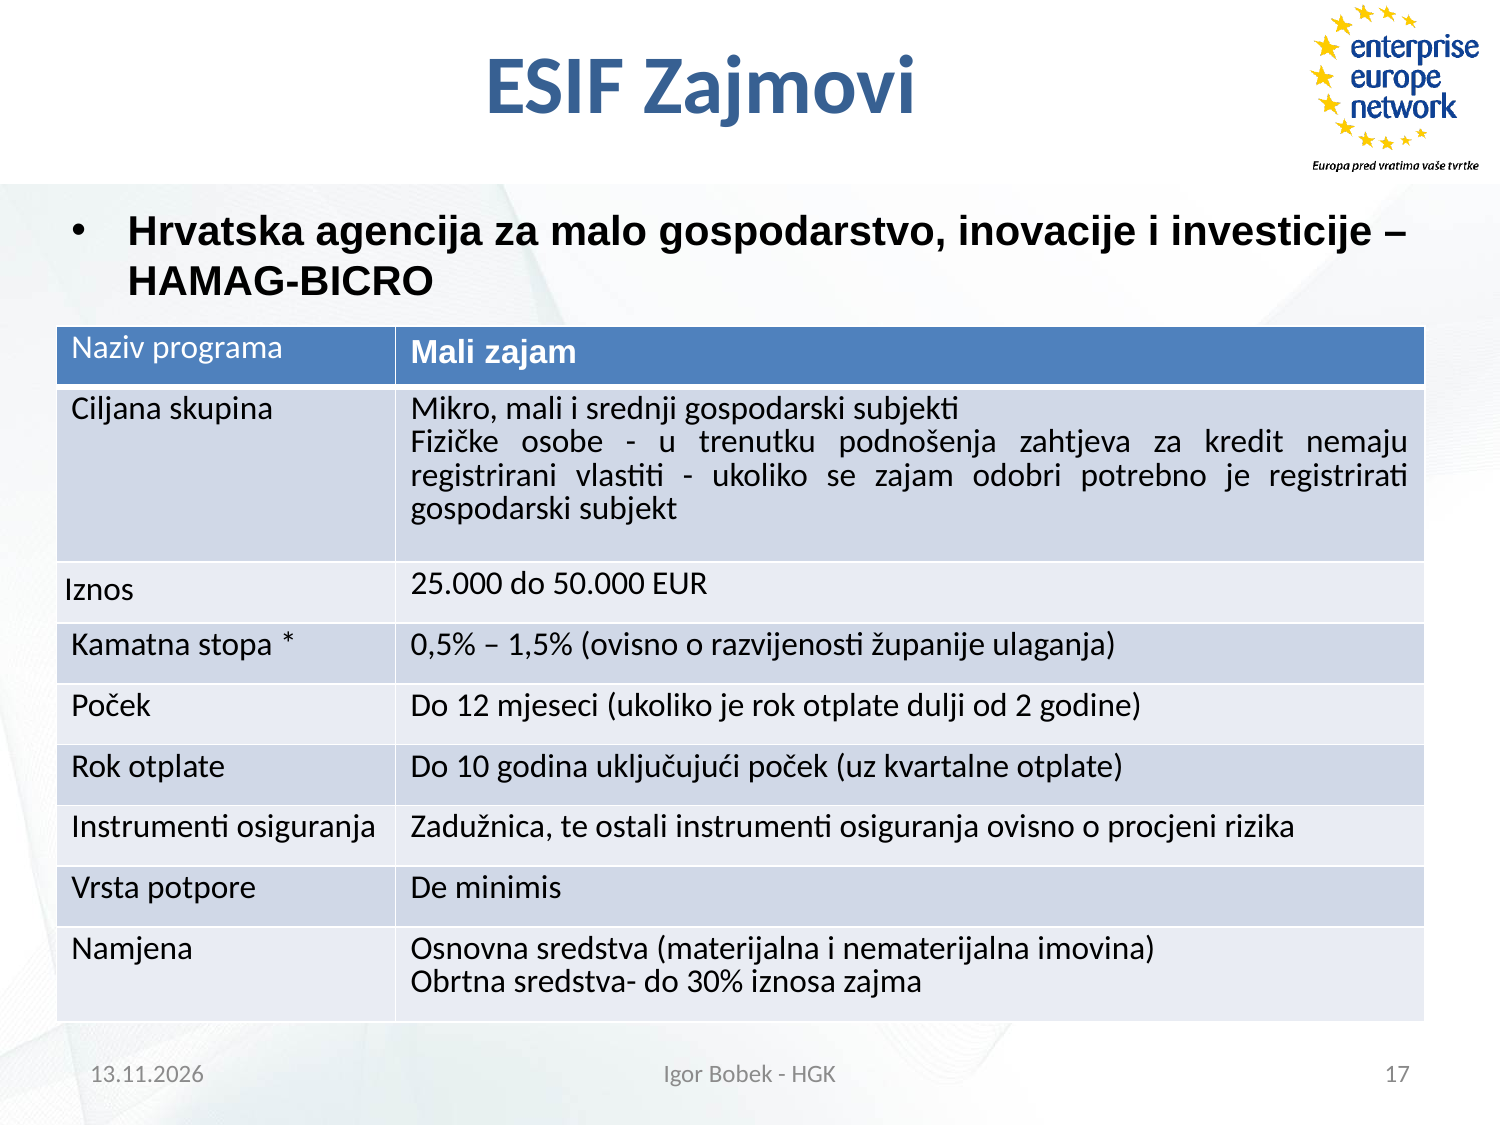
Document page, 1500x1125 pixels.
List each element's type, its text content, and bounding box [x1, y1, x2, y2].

title ESIF Zajmovi [194, 10, 1208, 151]
table_cell Osnovna sredstva (materijalna i nematerijalna imovina) Obrtna sredstva- do 30% iznosa zajma [396, 928, 1424, 1021]
table_cell 0,5% – 1,5% (ovisno o razvijenosti županije ulaganja) [396, 624, 1424, 683]
list Hrvatska agencija za malo gospodarstvo, inovacije i investicije – HAMAG-BICRO [56, 196, 1486, 939]
footer Igor Bobek - HGK [512, 1042, 988, 1103]
picture [1304, 0, 1484, 176]
table_cell Mikro, mali i srednji gospodarski subjekti Fizičke osobe - u trenutku podnošenja zahtjeva za kredit nemaju registrirani vlastiti - ukoliko se zajam odobri potrebno je registrirati gospodarski subjekt [396, 390, 1424, 561]
table_cell Vrsta potpore [57, 867, 395, 926]
table_cell Do 10 godina uključujući poček (uz kvartalne otplate) [396, 745, 1424, 805]
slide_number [75, 1042, 425, 1103]
table_header Naziv programa [57, 327, 395, 384]
picture [0, 184, 1500, 1125]
table_cell Instrumenti osiguranja [57, 806, 395, 865]
slide_number 17 [1074, 1042, 1425, 1103]
table_cell Do 12 mjeseci (ukoliko je rok otplate dulji od 2 godine) [396, 685, 1424, 744]
table_cell Namjena [57, 928, 395, 1021]
table_cell Rok otplate [57, 745, 395, 805]
table_cell Iznos [57, 563, 395, 622]
table_cell Kamatna stopa * [57, 624, 395, 683]
table_cell 25.000 do 50.000 EUR [396, 563, 1424, 622]
table_cell Poček [57, 685, 395, 744]
table_header Mali zajam [396, 327, 1424, 384]
table_cell Ciljana skupina [57, 390, 395, 561]
table_cell Zadužnica, te ostali instrumenti osiguranja ovisno o procjeni rizika [396, 806, 1424, 865]
table_cell De minimis [396, 867, 1424, 926]
